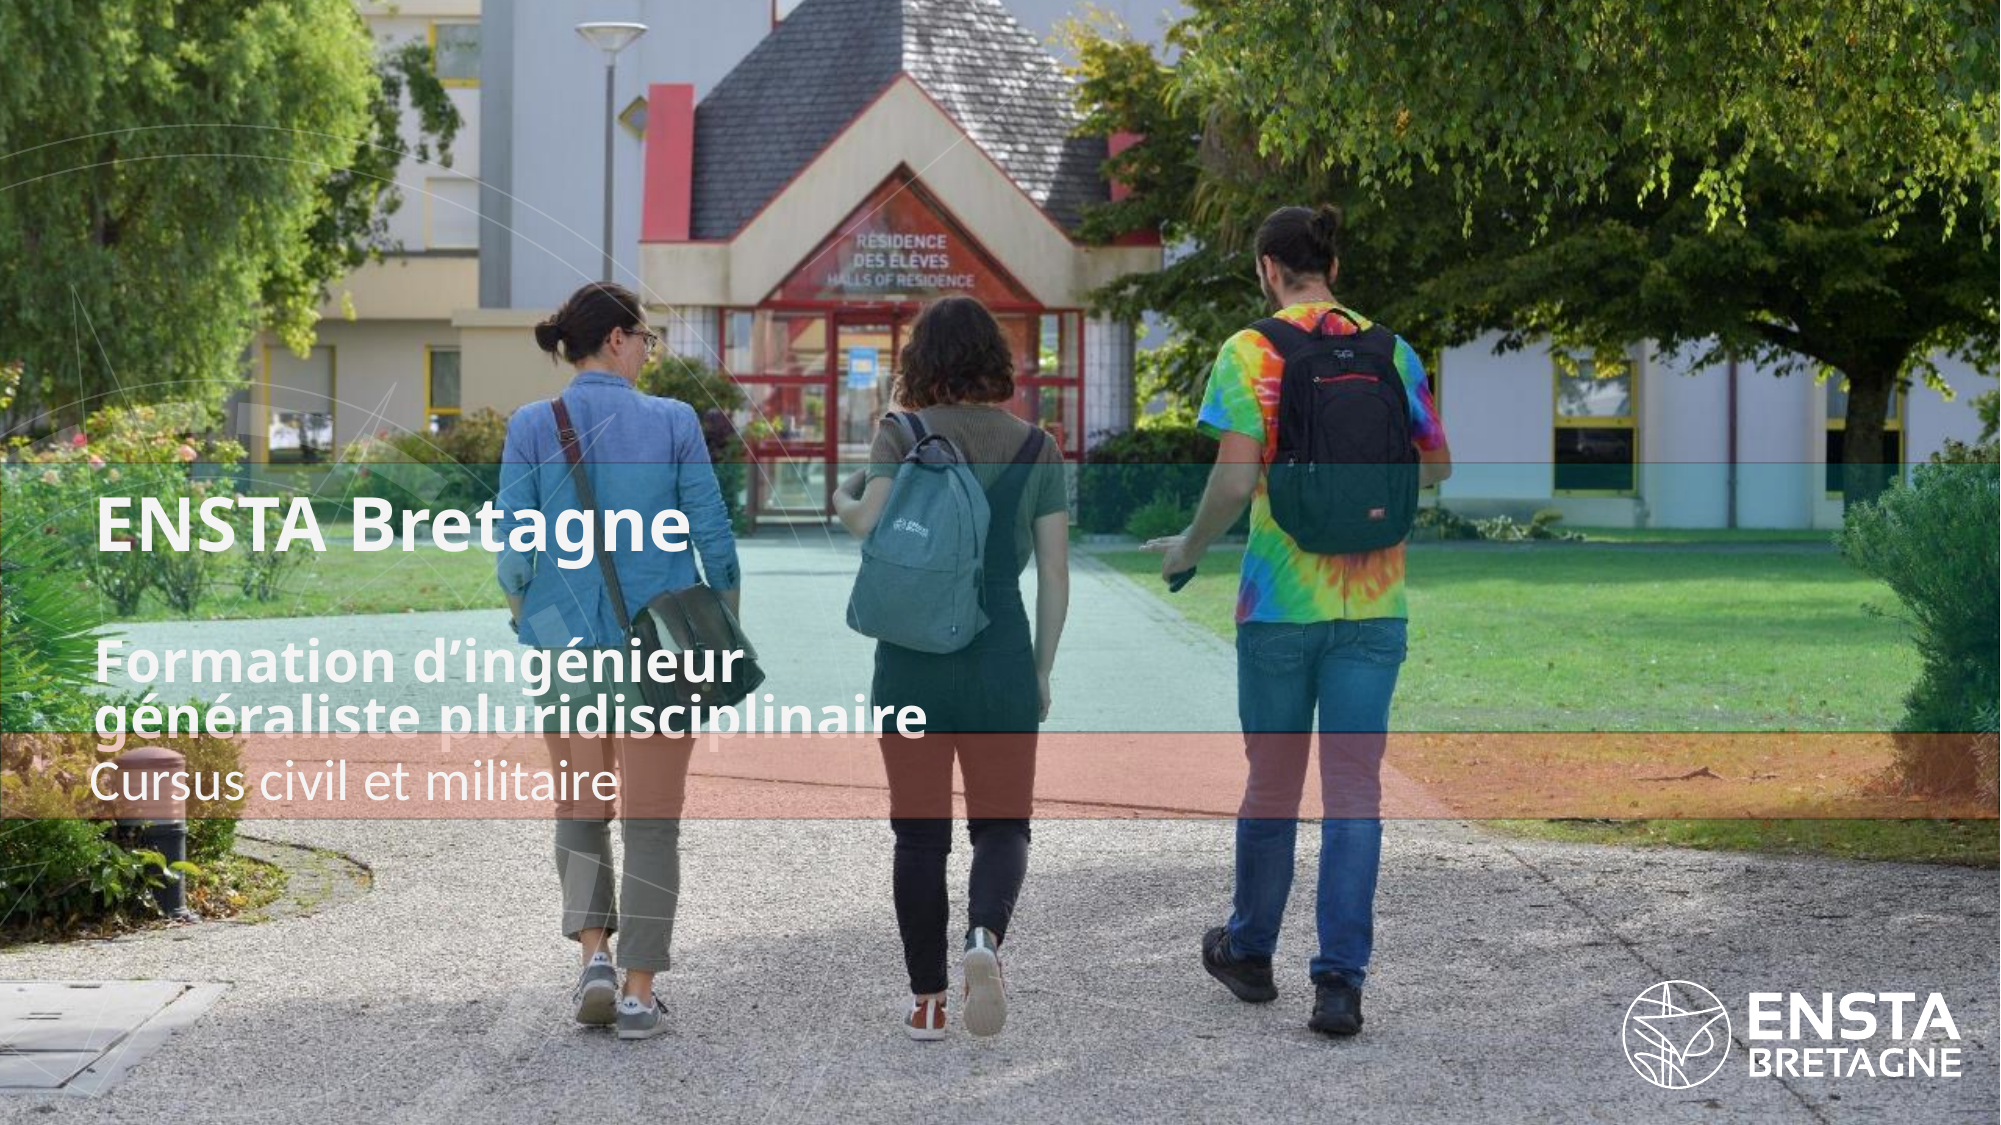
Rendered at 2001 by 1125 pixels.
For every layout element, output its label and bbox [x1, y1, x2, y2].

text_box [1622, 980, 1961, 1090]
text_box [0, 52, 1344, 1125]
picture [0, 0, 2000, 1125]
